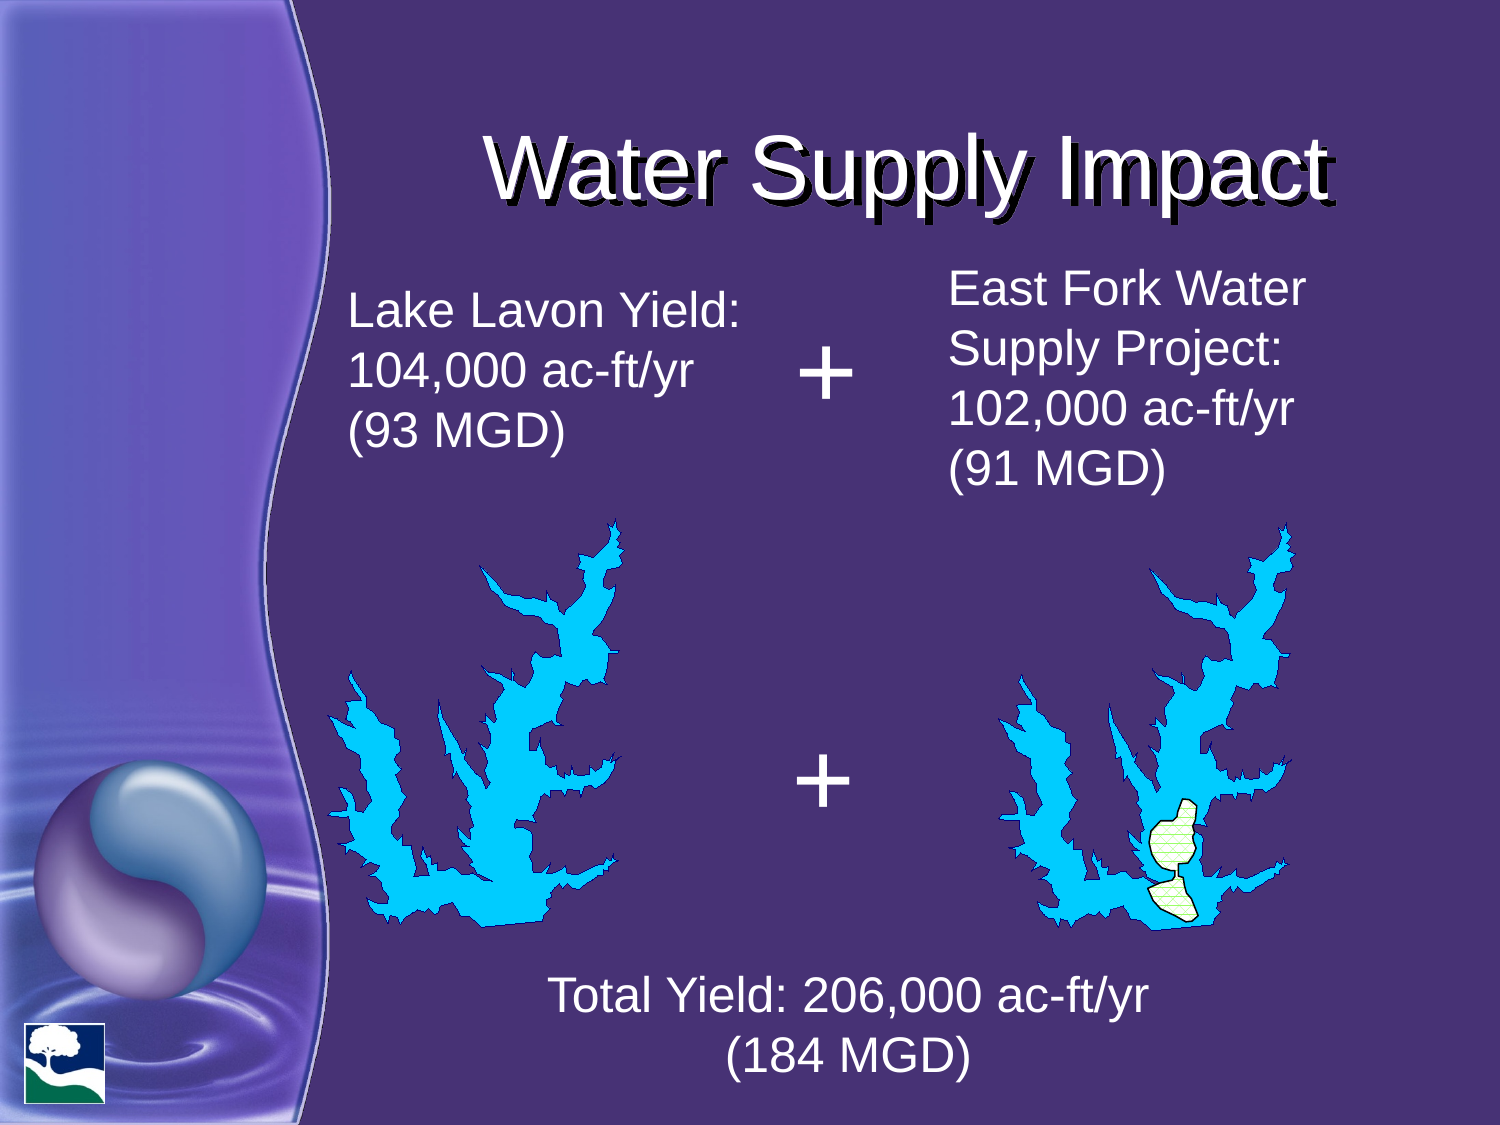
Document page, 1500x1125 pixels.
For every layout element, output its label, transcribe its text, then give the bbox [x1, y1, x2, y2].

text_box Total Yield: 206,000 ac-ft/yr (184 MGD) [517, 955, 1180, 1091]
title Water Supply Impact [349, 37, 1463, 288]
text_box + [776, 698, 870, 849]
text_box [998, 522, 1296, 931]
picture [0, 0, 360, 1125]
text_box Lake Lavon Yield: 104,000 ac-ft/yr (93 MGD) [332, 269, 757, 465]
text_box [327, 518, 625, 928]
text_box East Fork Water Supply Project: 102,000 ac-ft/yr (91 MGD) [932, 248, 1337, 503]
text_box + [780, 290, 874, 441]
text_box [1147, 798, 1199, 922]
